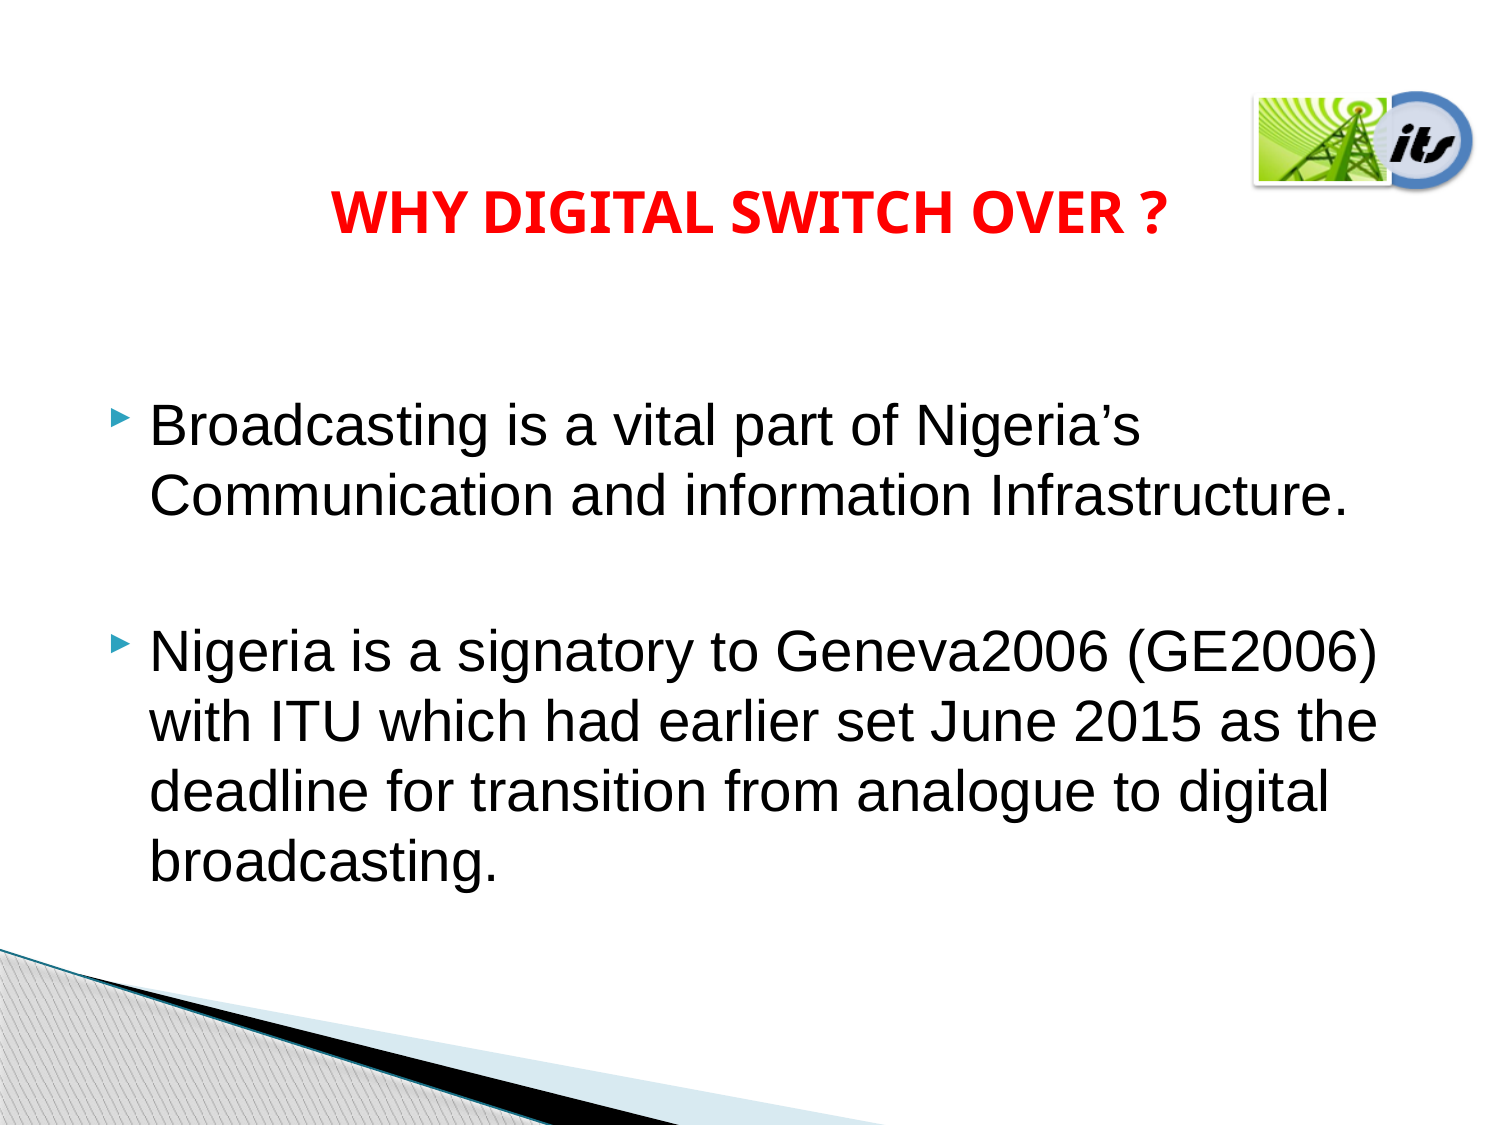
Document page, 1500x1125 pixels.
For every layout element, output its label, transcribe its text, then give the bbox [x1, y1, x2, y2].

list Broadcasting is a vital part of Nigeria’s Communication and information Infrastructure. Nigeria is a signatory to Geneva2006 (GE2006) with ITU which had earlier set June 2015 as the deadline for transition from analogue to digital broadcasting. [75, 375, 1425, 986]
title WHY DIGITAL SWITCH OVER ? [75, 45, 1425, 375]
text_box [1249, 81, 1479, 198]
